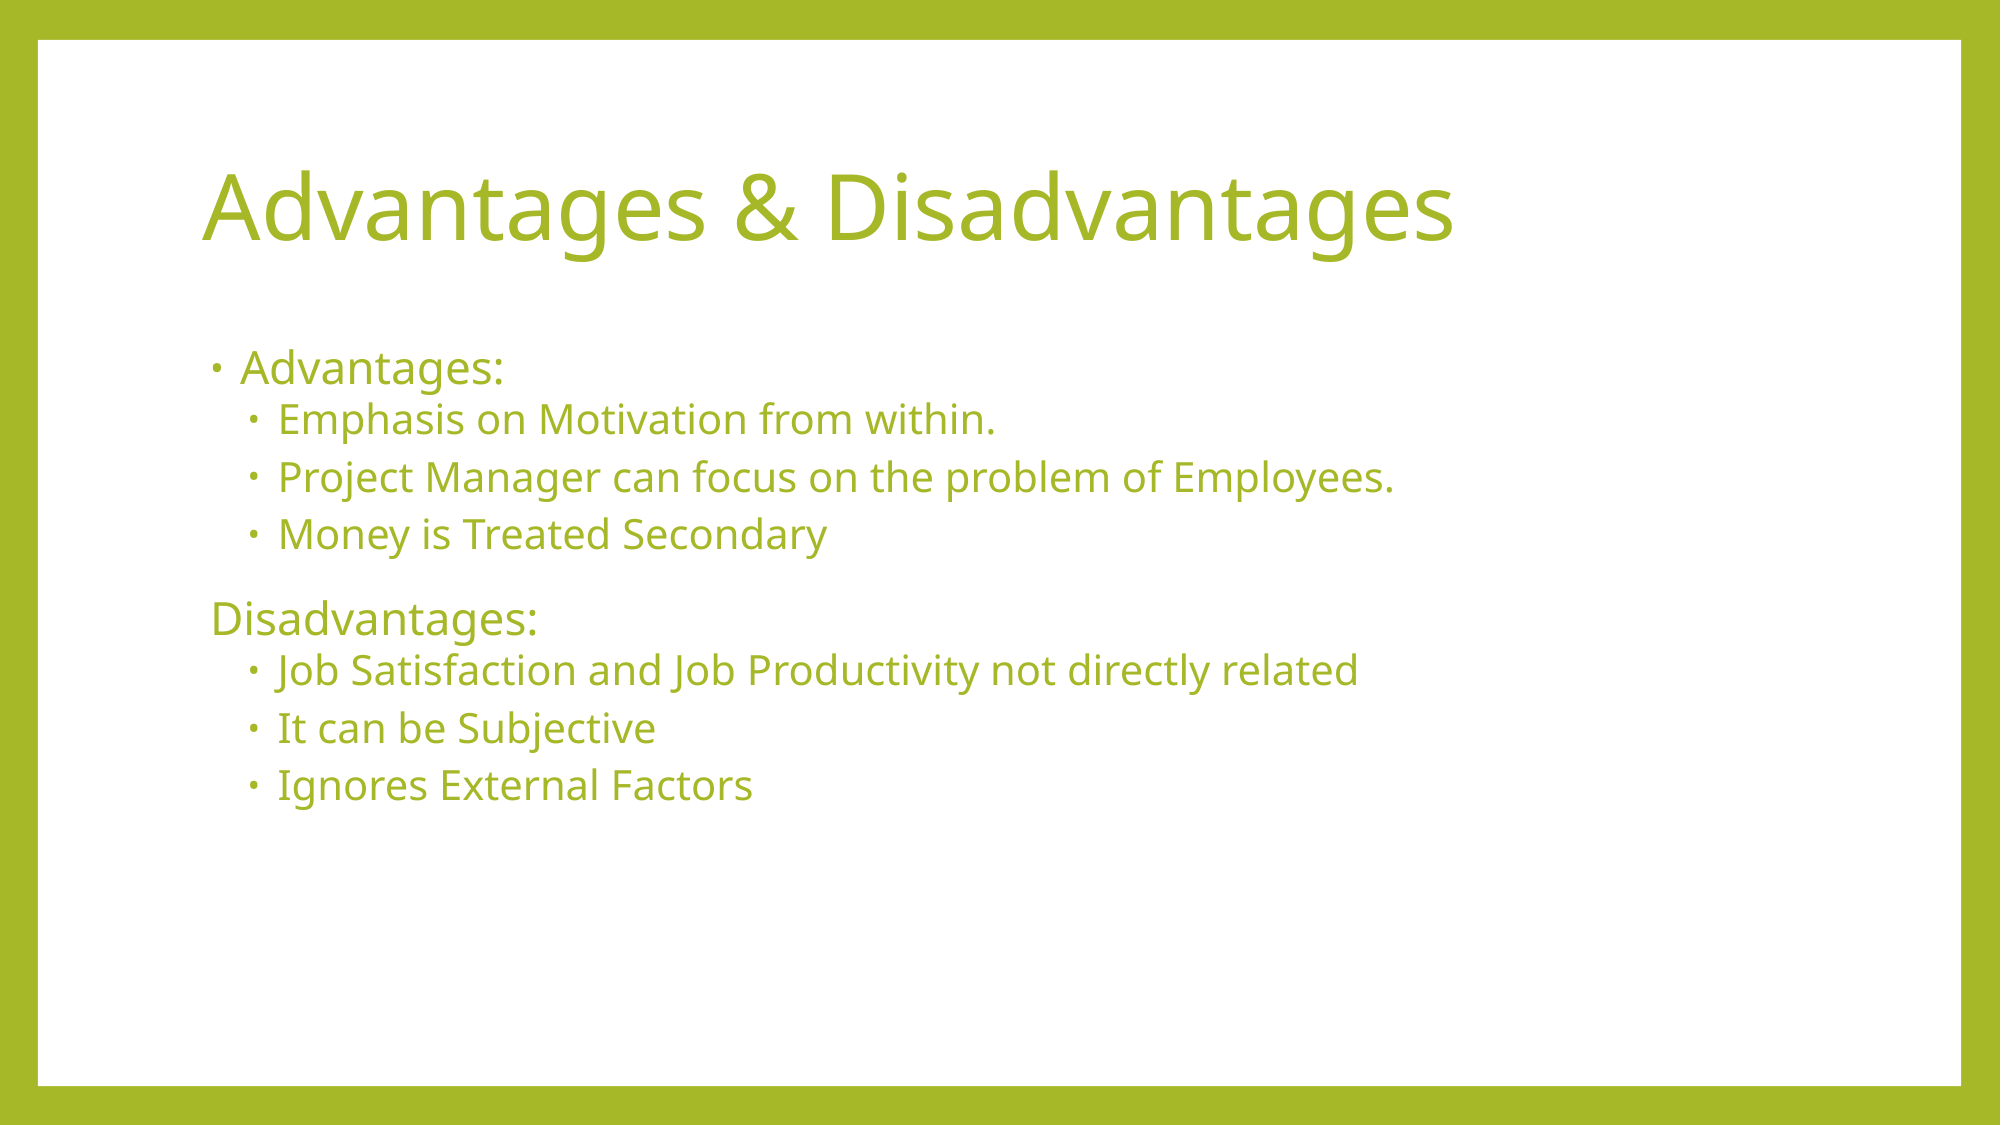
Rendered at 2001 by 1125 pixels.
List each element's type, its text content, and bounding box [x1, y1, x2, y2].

title Advantages & Disadvantages [187, 99, 1808, 323]
list Advantages: Emphasis on Motivation from within. Project Manager can focus on the problem of Employees. Money is Treated Secondary Disadvantages: Job Satisfaction and Job Productivity not directly related It can be Subjective Ignores External Factors [187, 337, 1808, 1000]
